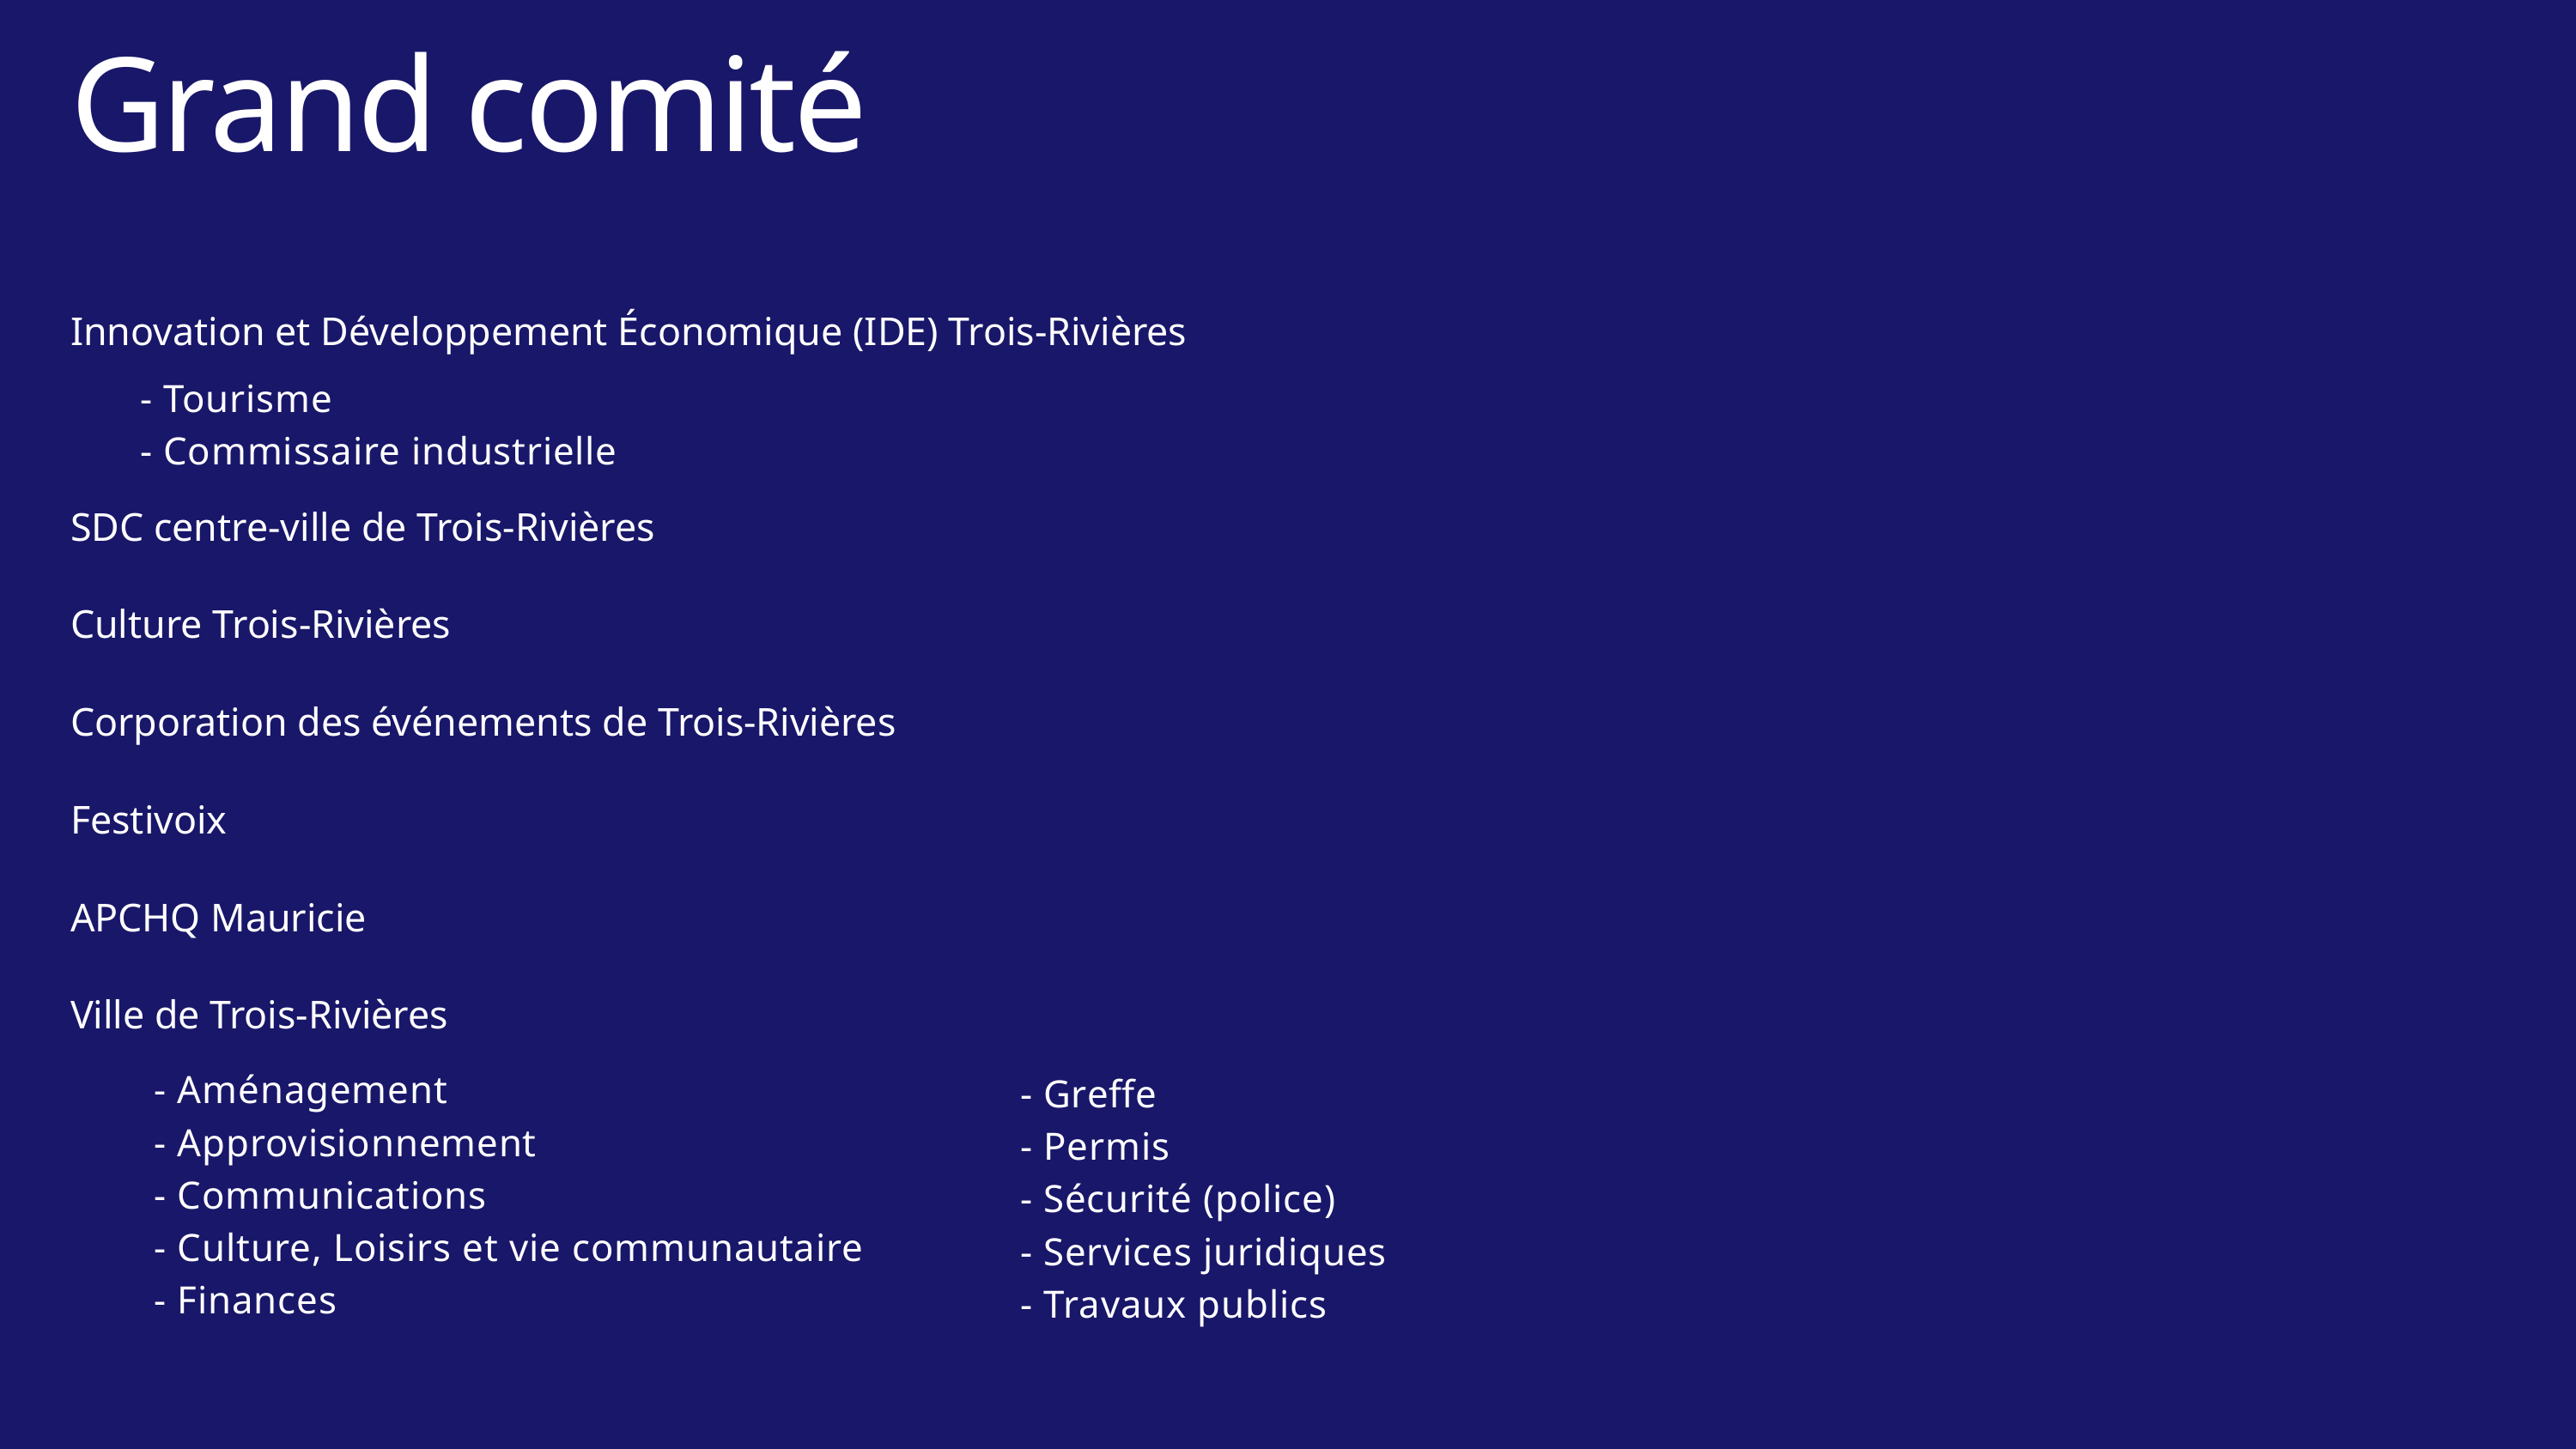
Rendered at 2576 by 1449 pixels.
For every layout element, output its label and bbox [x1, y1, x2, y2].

text_box [70, 44, 1328, 1131]
text_box [114, 65, 1157, 469]
text_box [994, 761, 2037, 1373]
text_box [129, 756, 1171, 1422]
